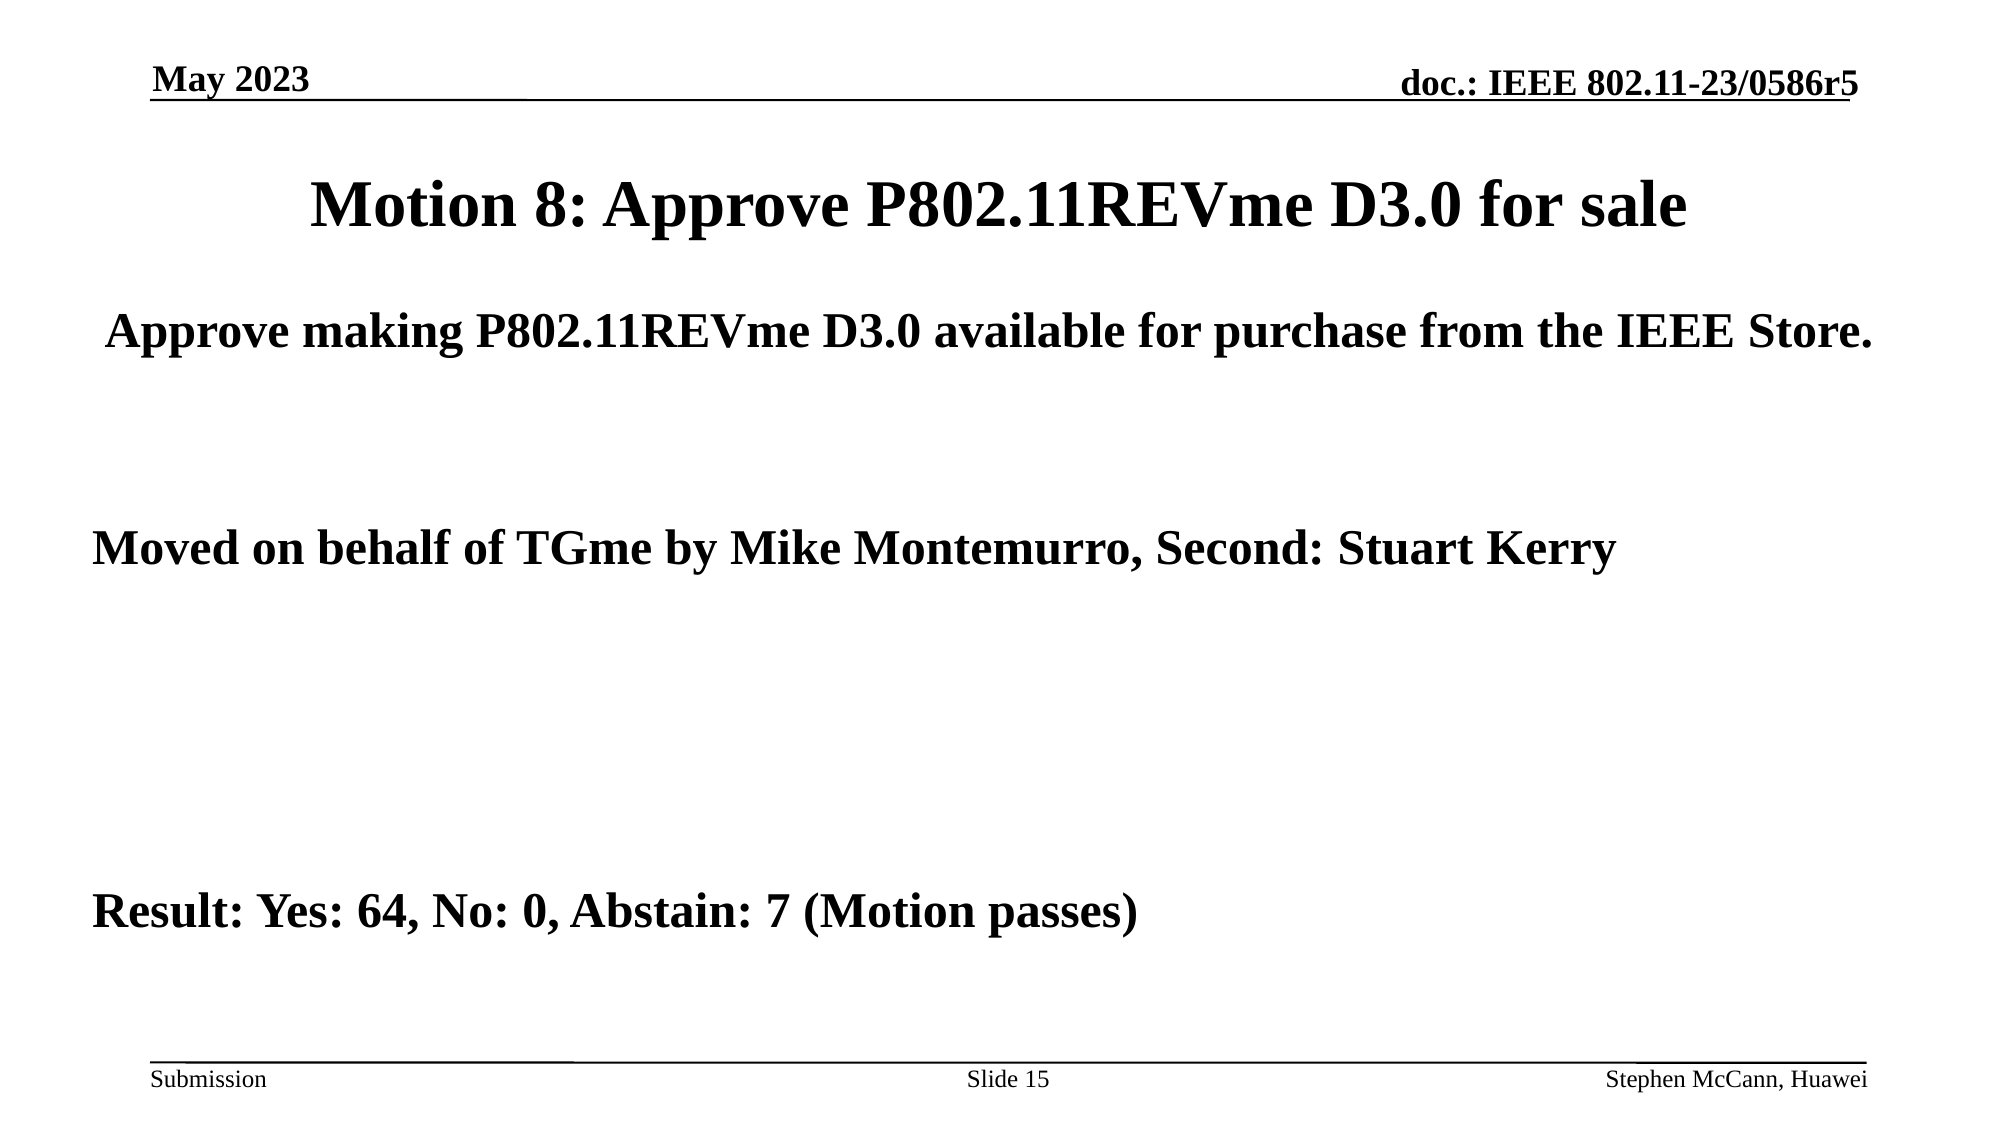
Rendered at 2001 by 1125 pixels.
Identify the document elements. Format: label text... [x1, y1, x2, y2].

title Motion 8: Approve P802.11REVme D3.0 for sale [149, 112, 1850, 288]
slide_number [152, 54, 563, 100]
slide_number Slide 15 [950, 1061, 1067, 1123]
footer Stephen McCann, Huawei [1171, 1061, 1869, 1093]
list Approve making P802.11REVme D3.0 available for purchase from the IEEE Store. Moved on behalf of TGme by Mike Montemurro, Second: Stuart Kerry Result: Yes: 64, No: 0, Abstain: 7 (Motion passes) [76, 289, 1940, 1063]
